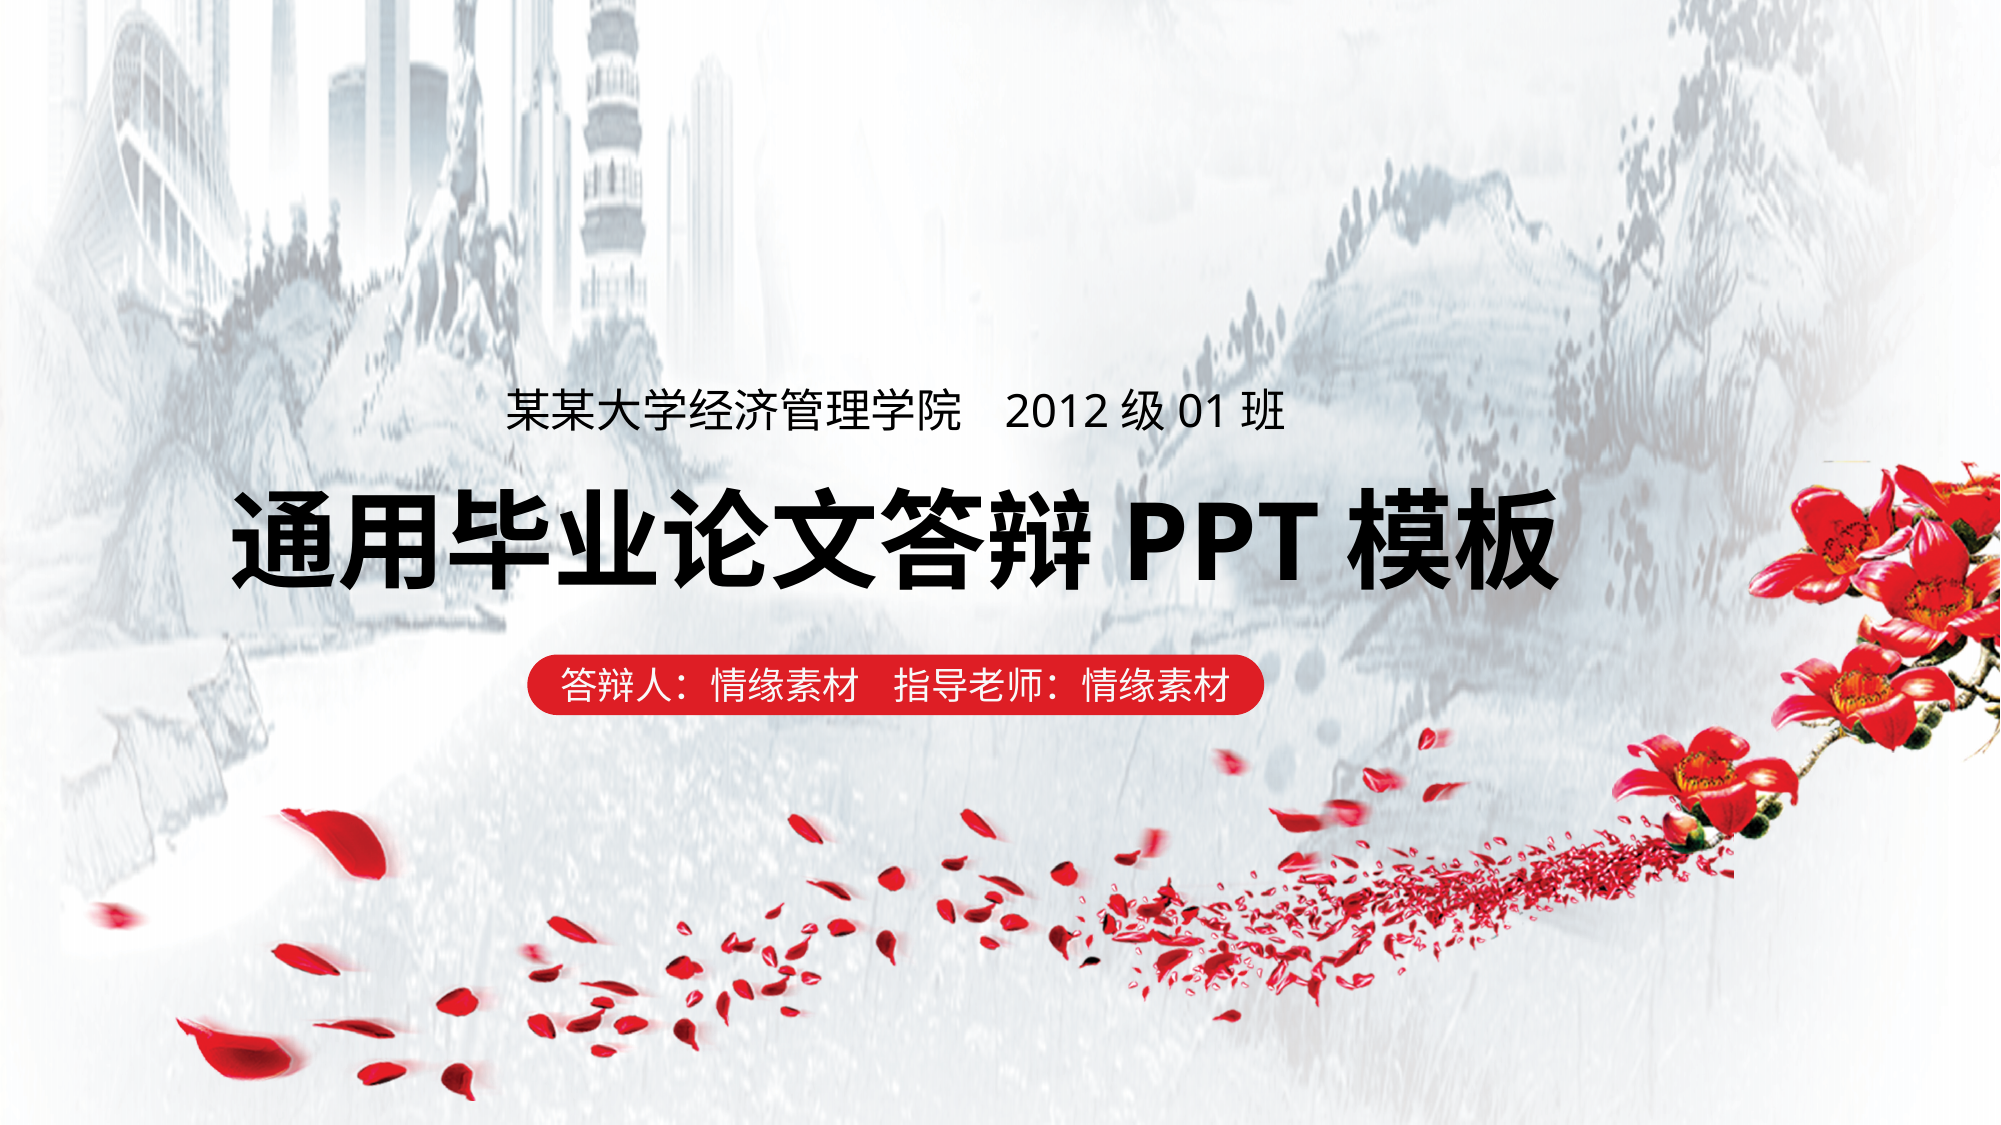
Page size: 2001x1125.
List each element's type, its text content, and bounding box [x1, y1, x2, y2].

text_box 某某大学经济管理学院 2012级01班 [490, 374, 1302, 444]
text_box 通用毕业论文答辩PPT模板 [214, 465, 1578, 610]
picture [0, 0, 2001, 1125]
text_box 答辩人：情缘素材 指导老师：情缘素材 [527, 654, 1264, 715]
